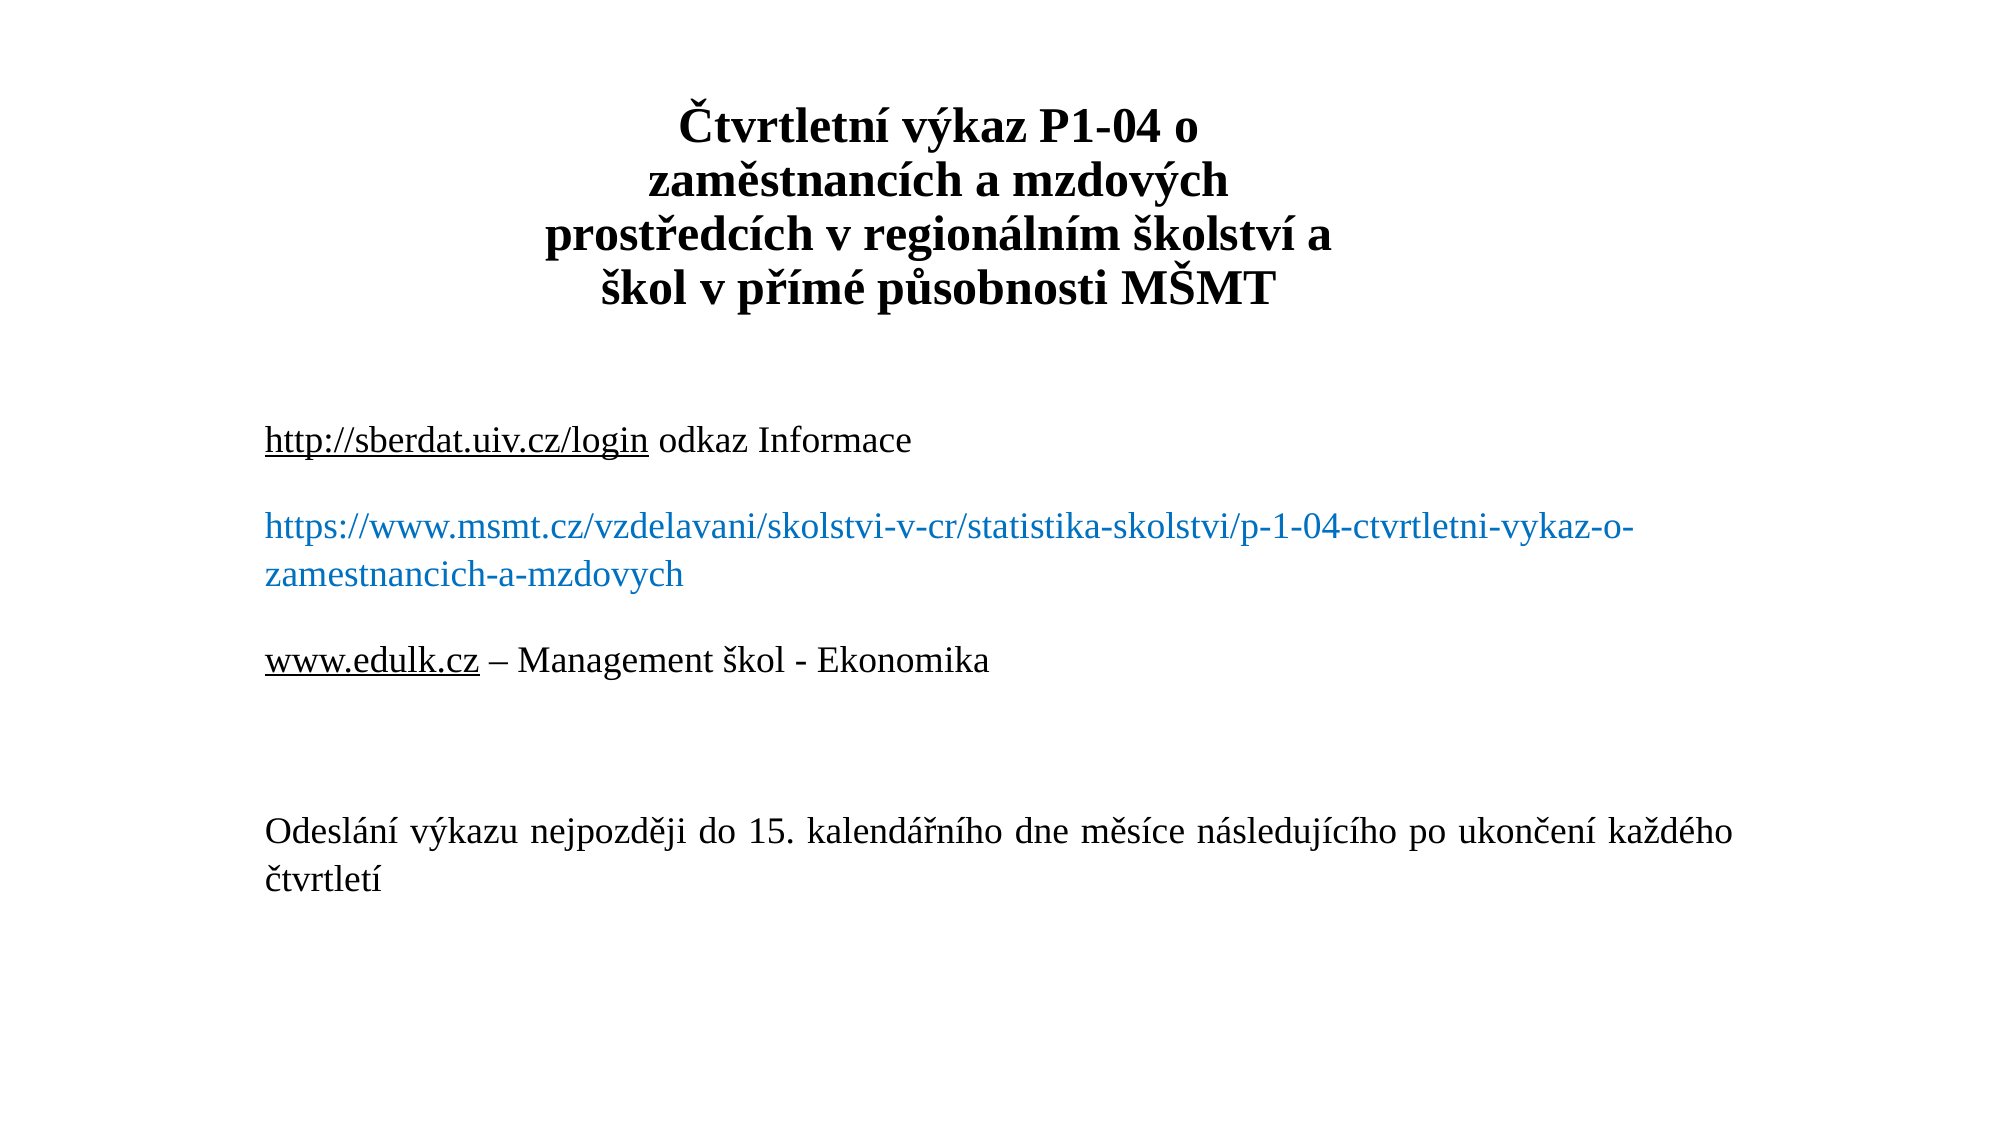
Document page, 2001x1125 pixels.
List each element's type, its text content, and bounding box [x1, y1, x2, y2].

title Čtvrtletní výkaz P1-04 o zaměstnancích a mzdových prostředcích v regionálním školství a škol v přímé působnosti MŠMT [502, 184, 1377, 383]
subtitle http://sberdat.uiv.cz/login odkaz Informace https://www.msmt.cz/vzdelavani/skolstvi-v-cr/statistika-skolstvi/p-1-04-ctvrtletni-vykaz-o-zamestnancich-a-mzdovych www.edulk.cz – Management škol - Ekonomika Odeslání výkazu nejpozději do 15. kalendářního dne měsíce následujícího po ukončení každého čtvrtletí [249, 404, 1750, 794]
